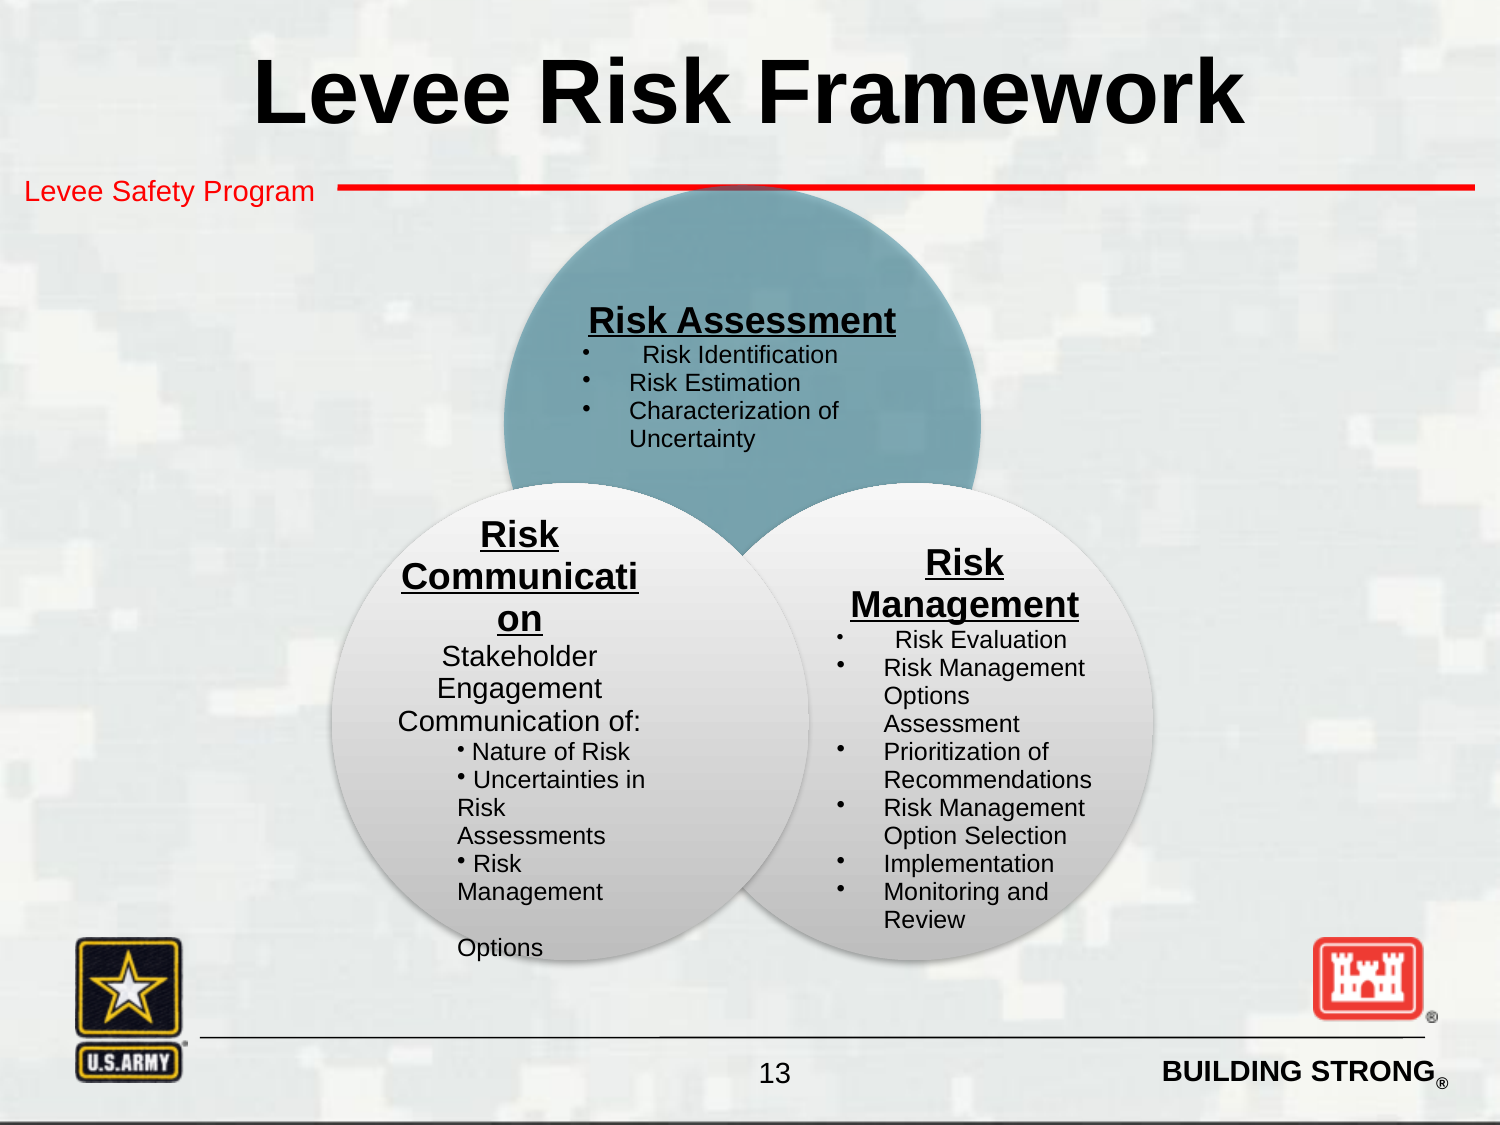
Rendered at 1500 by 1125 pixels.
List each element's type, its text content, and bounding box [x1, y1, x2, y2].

slide_number 13 [599, 1046, 951, 1125]
title Levee Risk Framework [75, 24, 1425, 155]
picture [0, 1, 1500, 1125]
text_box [164, 224, 1321, 1021]
